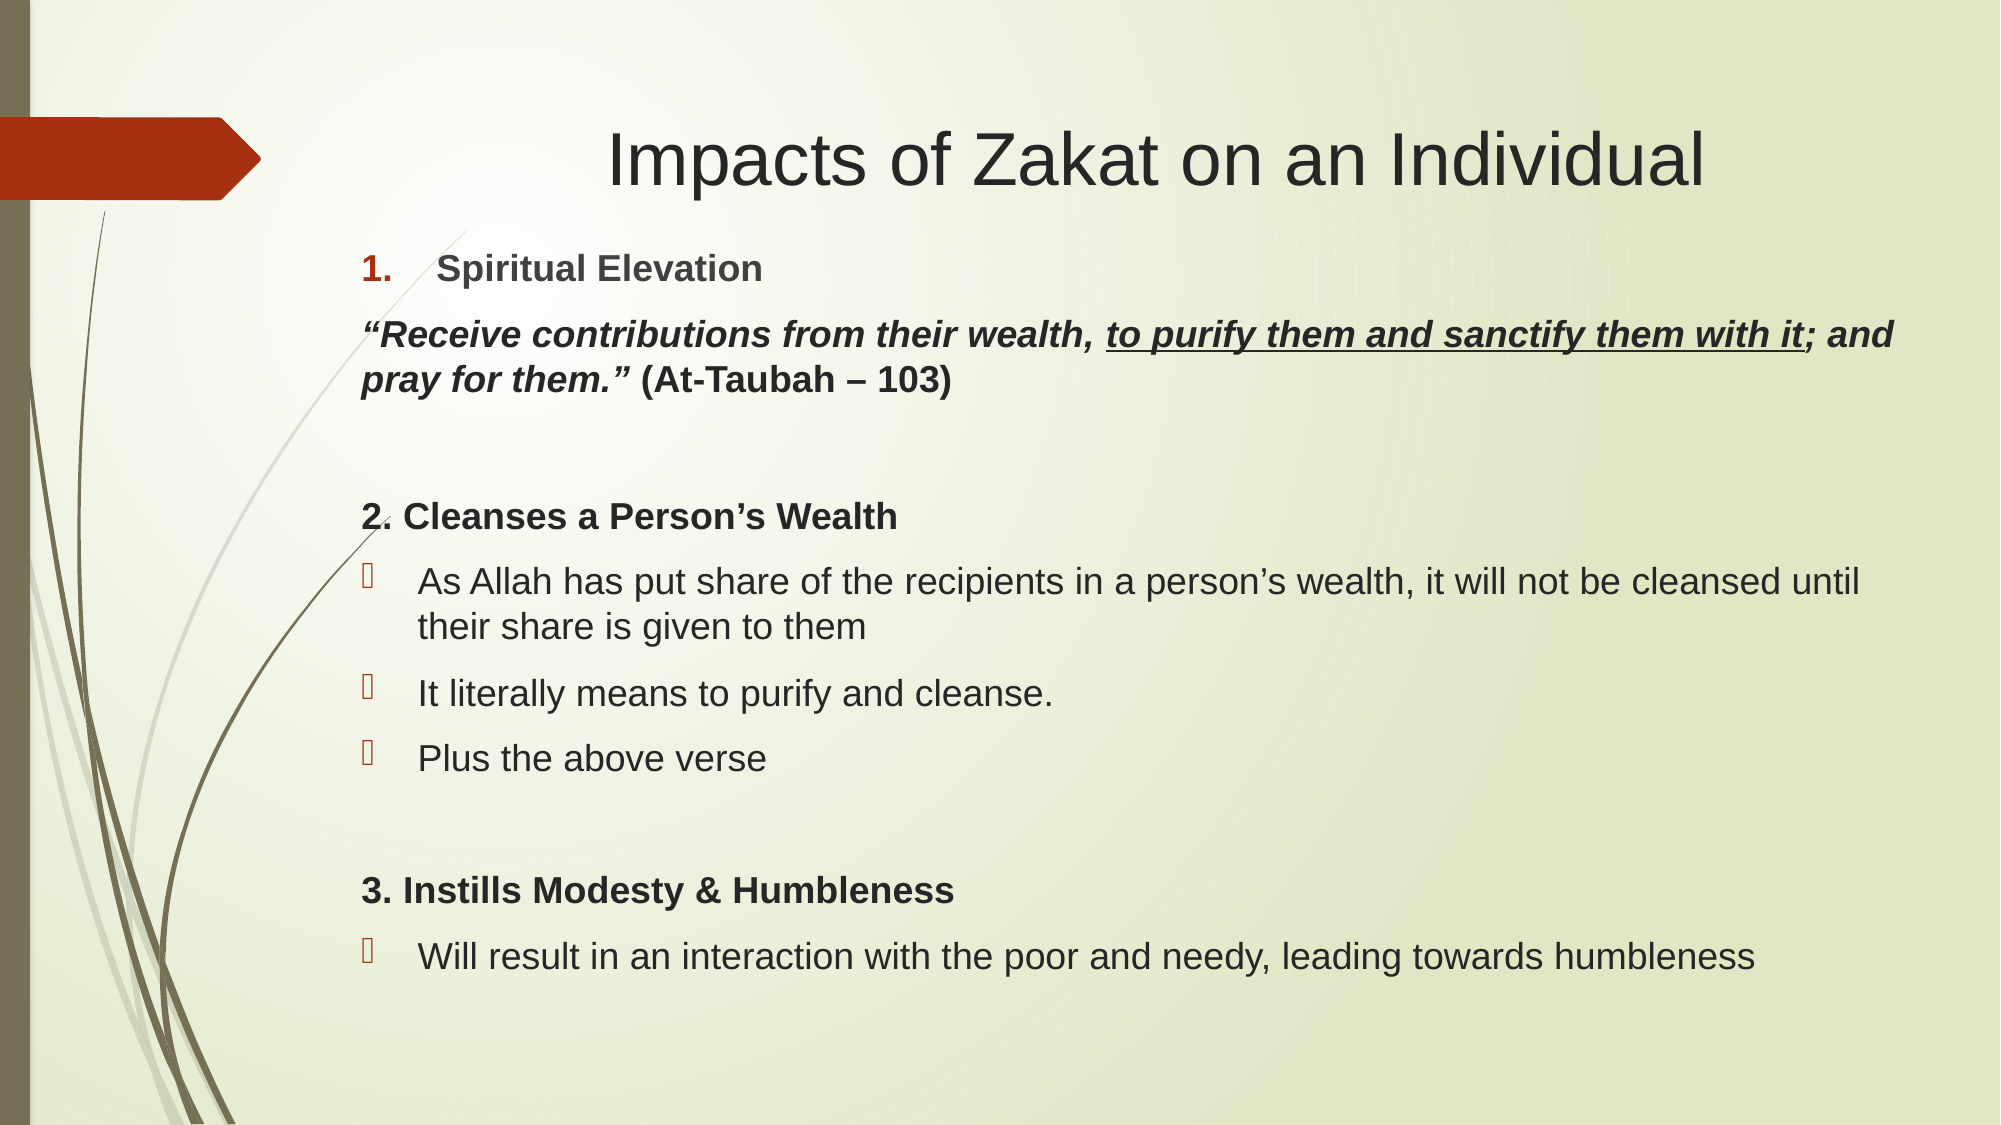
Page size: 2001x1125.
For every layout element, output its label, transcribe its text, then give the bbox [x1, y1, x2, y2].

list Spiritual Elevation “Receive contributions from their wealth, to purify them and sanctify them with it; and pray for them.” (At-Taubah – 103) 2. Cleanses a Person’s Wealth As Allah has put share of the recipients in a person’s wealth, it will not be cleansed until their share is given to them It literally means to purify and cleanse. Plus the above verse 3. Instills Modesty & Humbleness Will result in an interaction with the poor and needy, leading towards humbleness [346, 236, 1917, 1088]
title Impacts of Zakat on an Individual [425, 102, 1888, 236]
